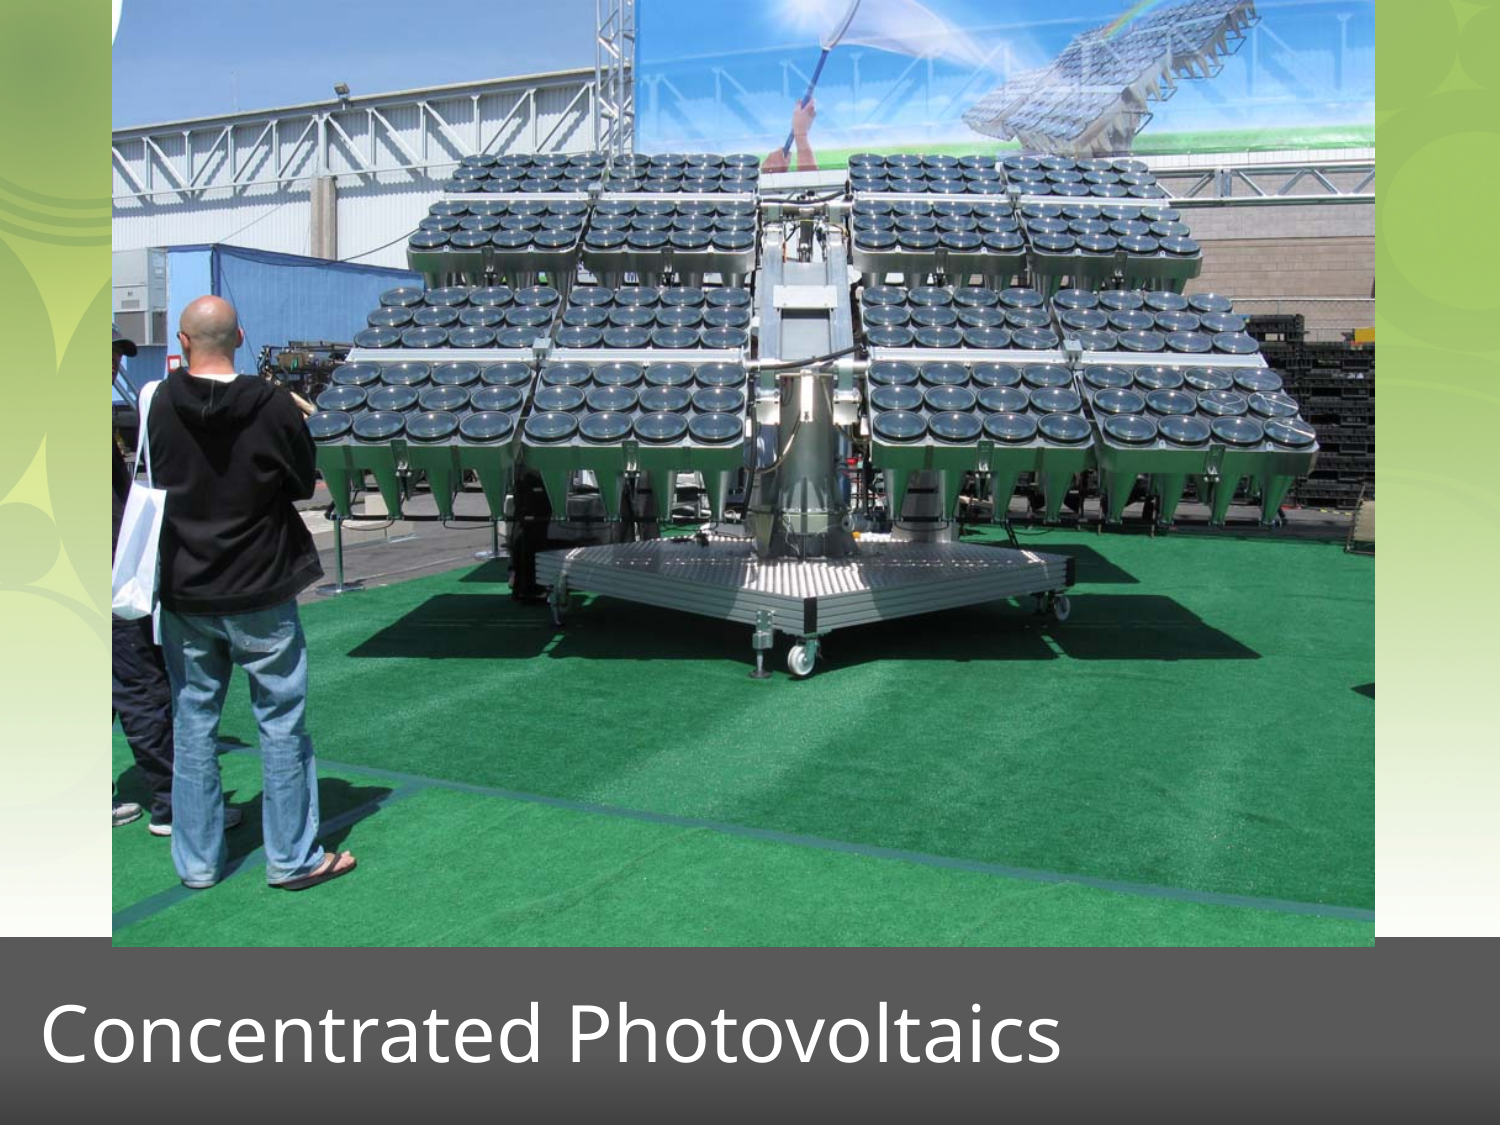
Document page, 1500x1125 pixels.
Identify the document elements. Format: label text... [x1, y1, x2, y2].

text_box Concentrated Photovoltaics [0, 937, 1500, 1125]
picture [0, 0, 1500, 948]
